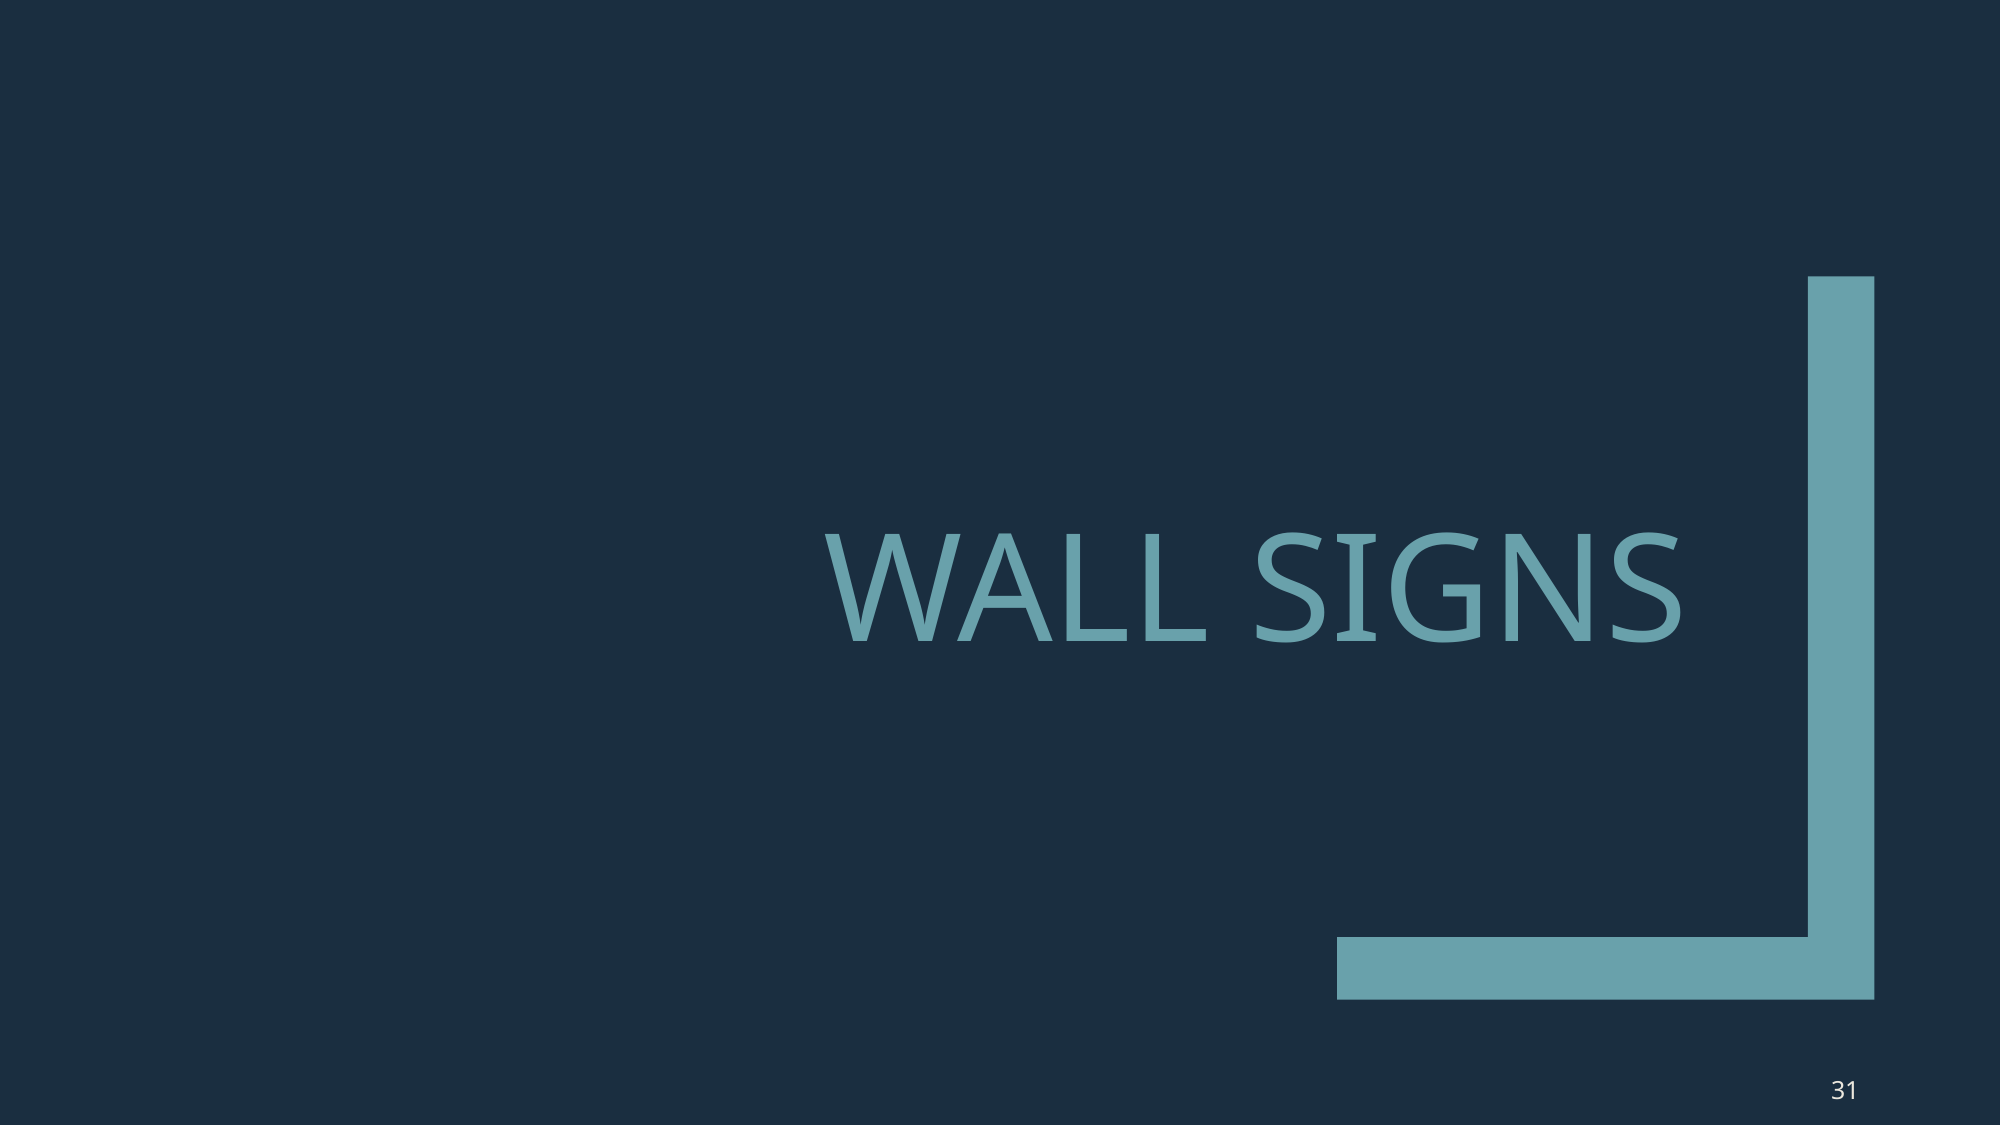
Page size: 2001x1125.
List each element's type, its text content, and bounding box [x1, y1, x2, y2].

title Wall signs [125, 213, 1703, 682]
slide_number 31 [1612, 1058, 1875, 1125]
